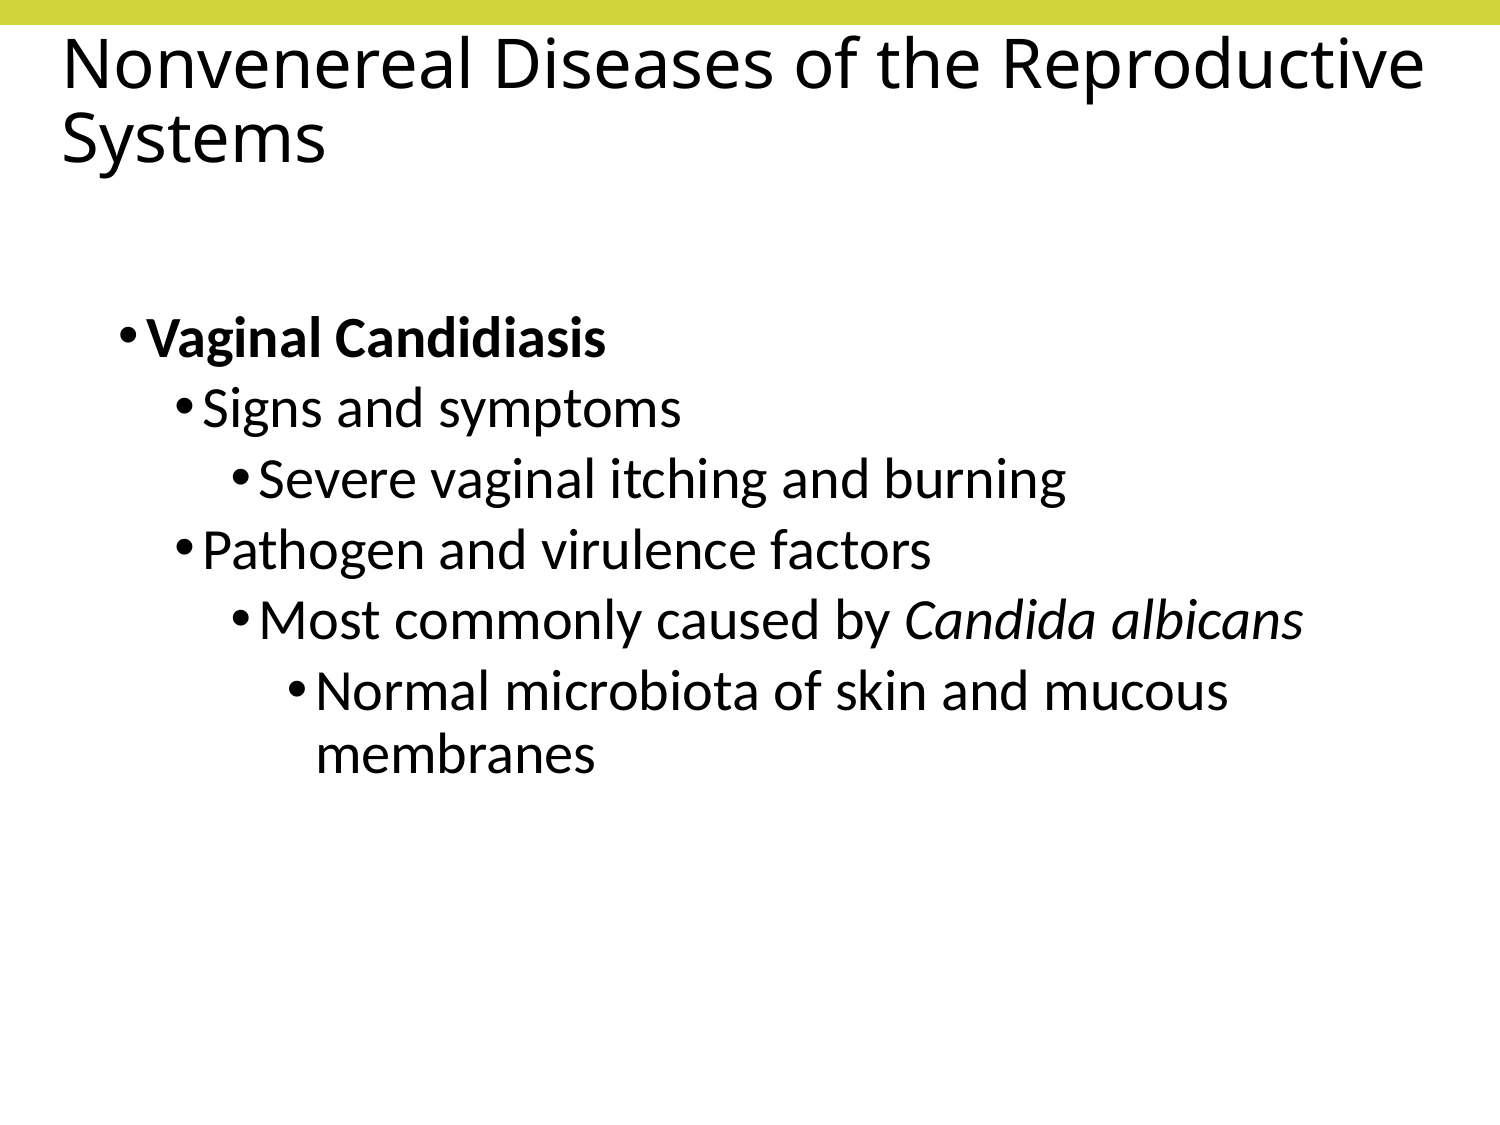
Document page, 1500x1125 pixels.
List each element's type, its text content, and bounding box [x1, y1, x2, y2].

list Vaginal Candidiasis Signs and symptoms Severe vaginal itching and burning Pathogen and virulence factors Most commonly caused by Candida albicans Normal microbiota of skin and mucous membranes [103, 299, 1397, 1014]
title Nonvenereal Diseases of the Reproductive Systems [46, 14, 1500, 192]
